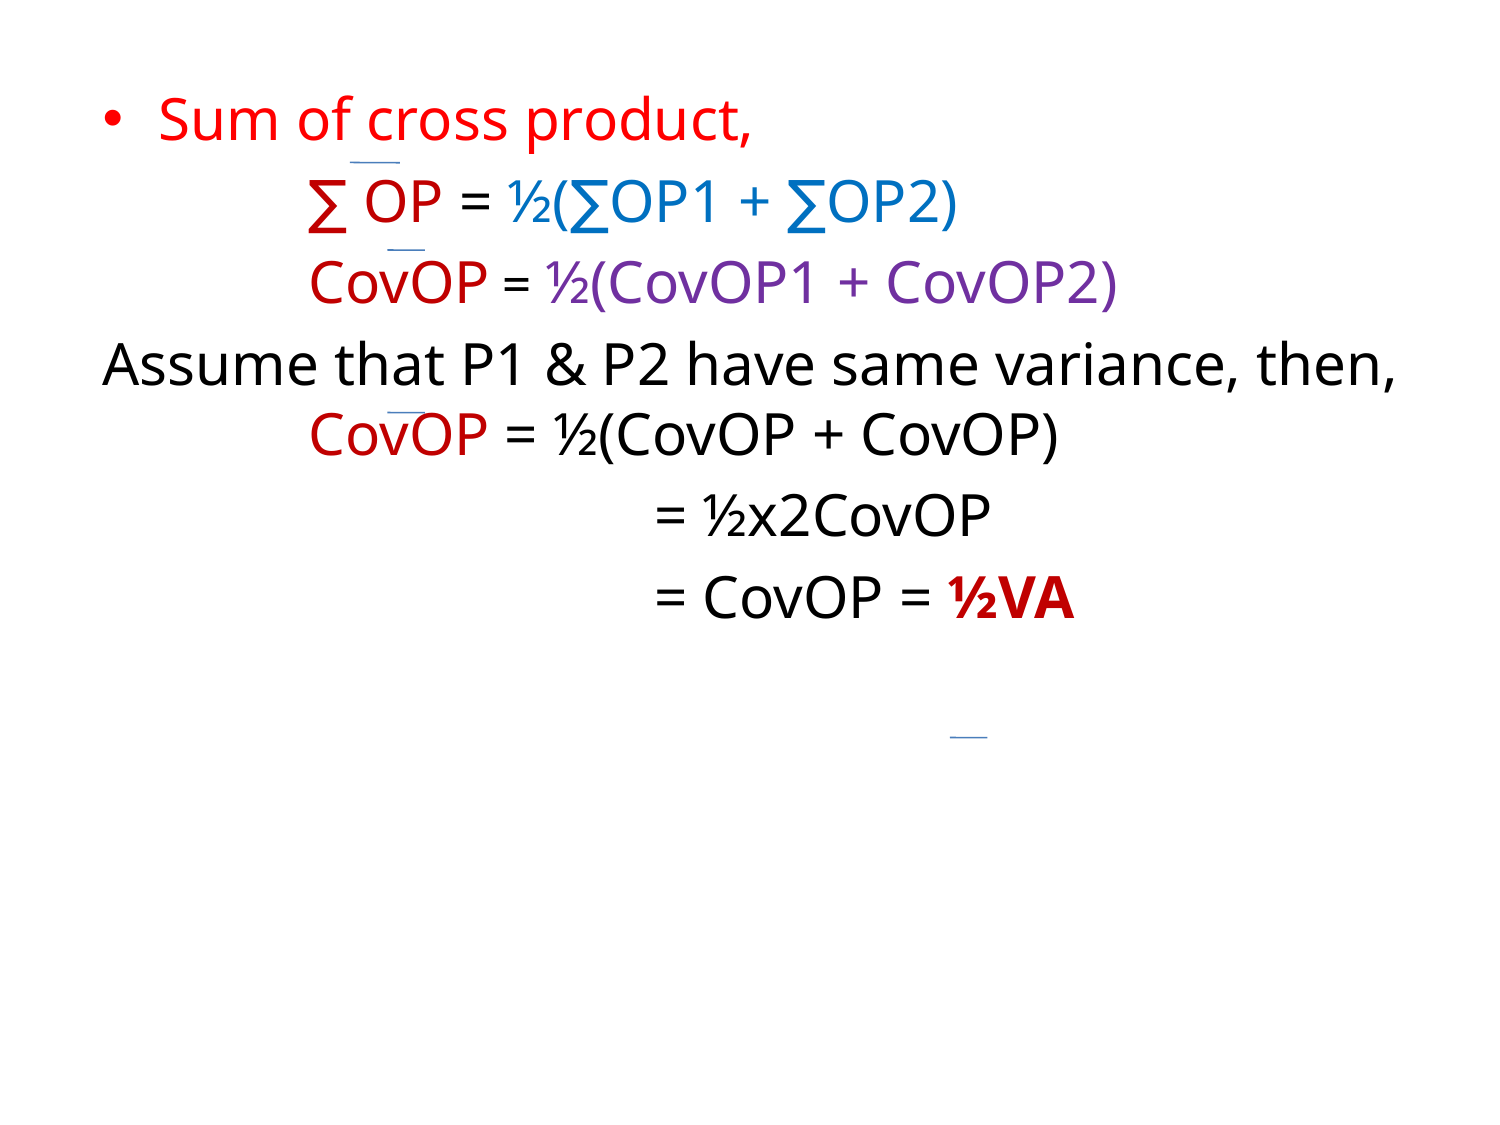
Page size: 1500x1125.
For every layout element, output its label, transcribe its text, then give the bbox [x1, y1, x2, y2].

list Sum of cross product, ∑ OP = ½(∑OP1 + ∑OP2) CovOP = ½(CovOP1 + CovOP2) Assume that P1 & P2 have same variance, then, CovOP = ½(CovOP + CovOP) = ½x2CovOP = CovOP = ½VA [87, 75, 1438, 1005]
